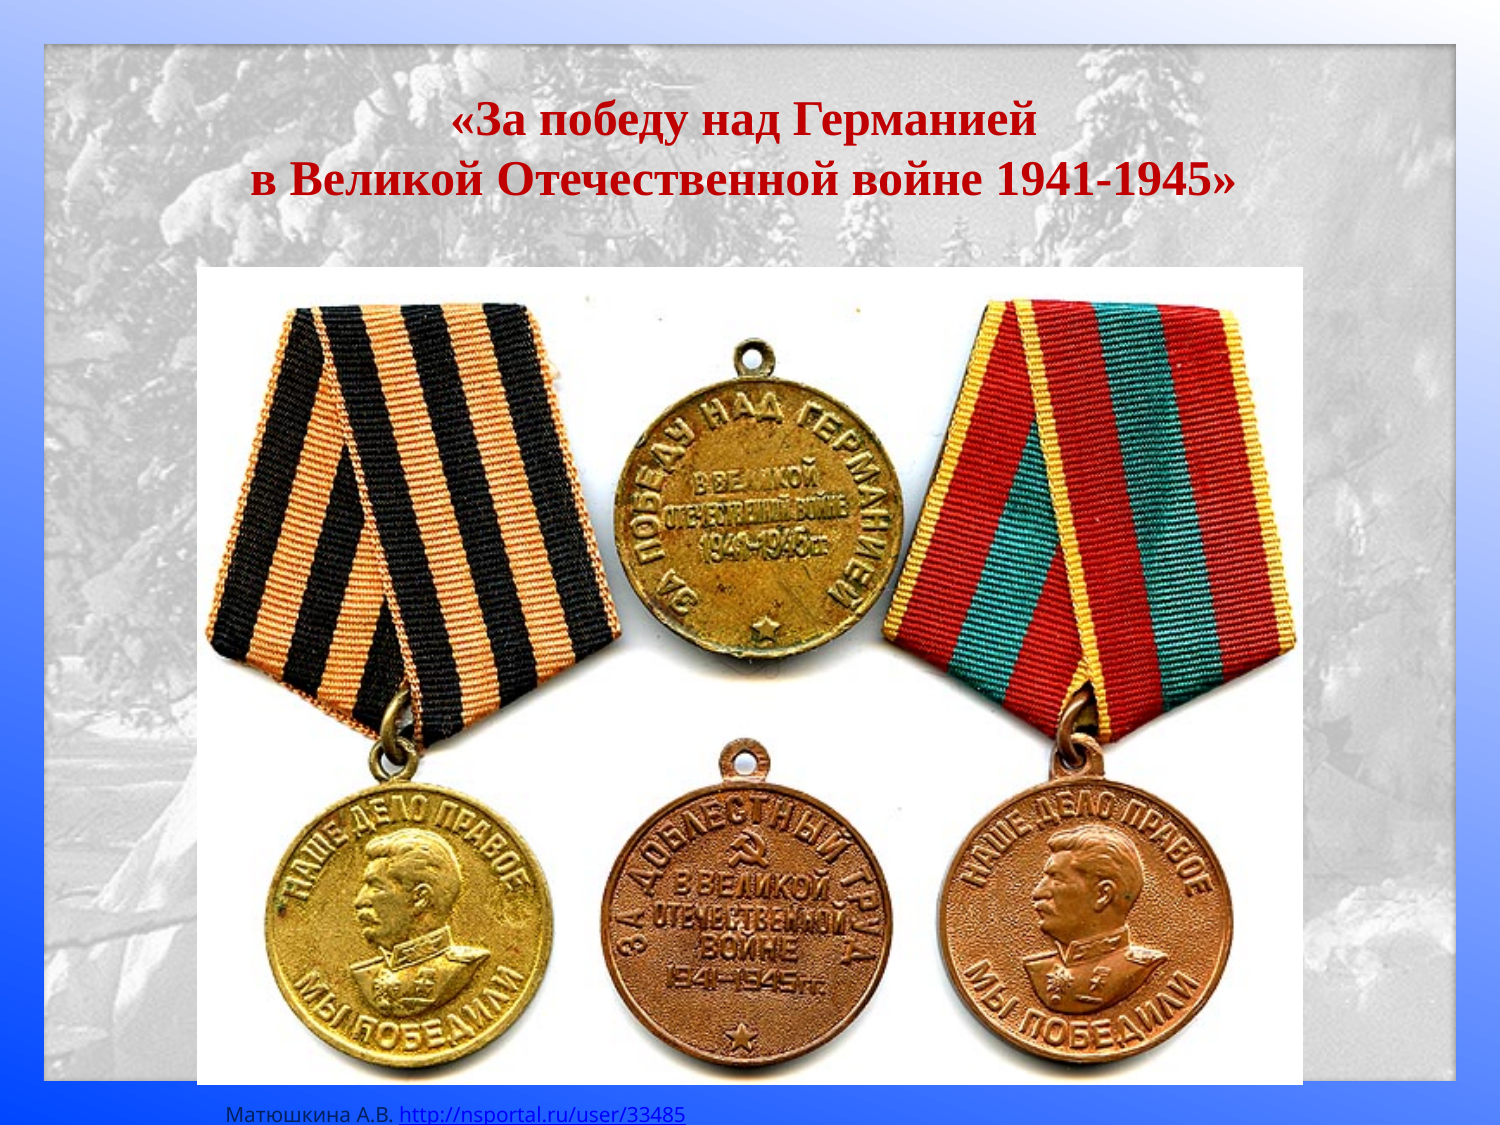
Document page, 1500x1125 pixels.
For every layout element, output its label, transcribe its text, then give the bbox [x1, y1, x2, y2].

picture [196, 266, 1304, 1085]
text_box «За победу над Германией в Великой Отечественной войне 1941-1945» [53, 78, 1447, 213]
